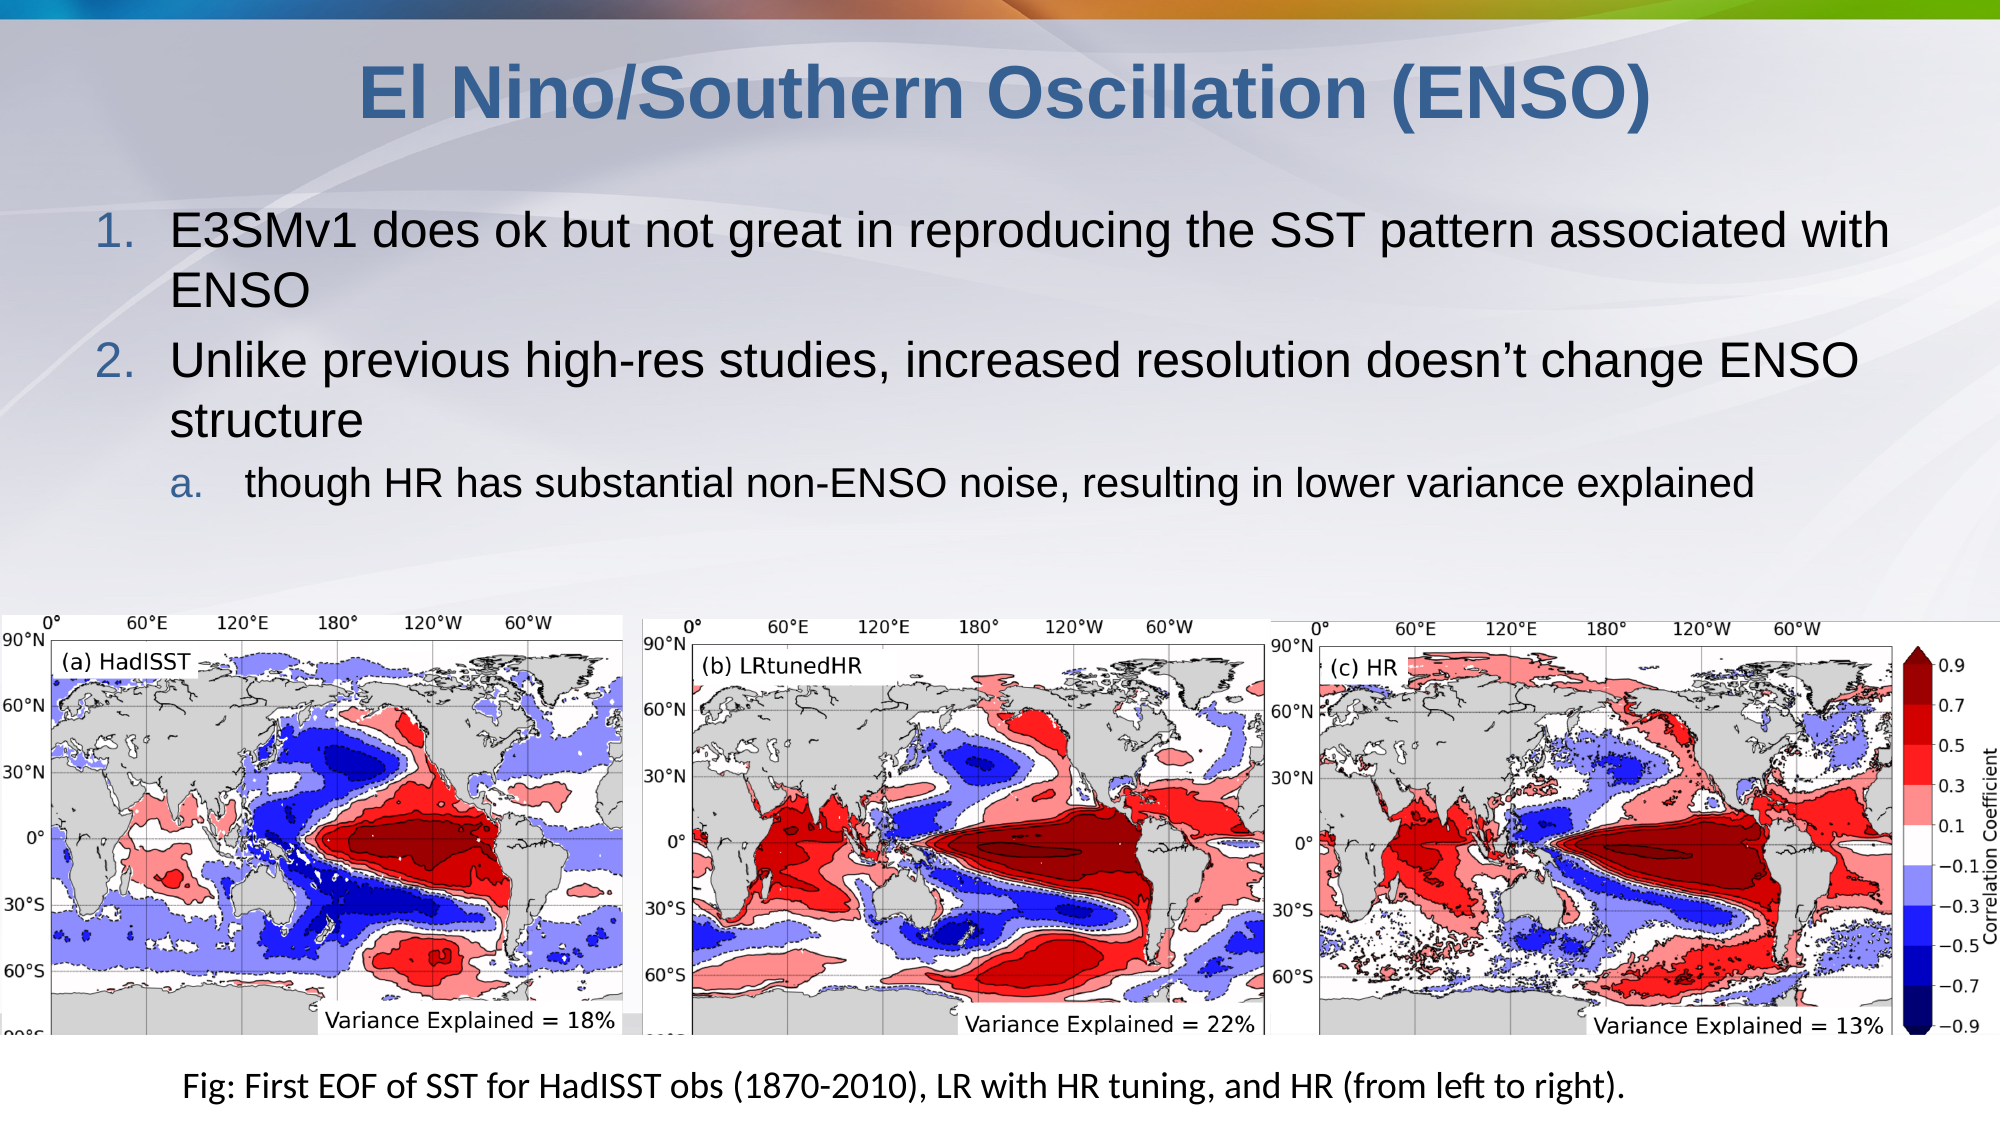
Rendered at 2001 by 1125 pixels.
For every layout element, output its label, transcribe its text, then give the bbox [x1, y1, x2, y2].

text_box [0, 1056, 2000, 1125]
title El Nino/Southern Oscillation (ENSO) [312, 0, 1701, 179]
text_box Fig: First EOF of SST for HadISST obs (1870-2010), LR with HR tuning, and HR (from left to right). [167, 1054, 1658, 1114]
picture [0, 0, 2000, 1052]
list E3SMv1 does ok but not great in reproducing the SST pattern associated with ENSO Unlike previous high-res studies, increased resolution doesn’t change ENSO structure though HR has substantial non-ENSO noise, resulting in lower variance explained [94, 197, 1906, 599]
